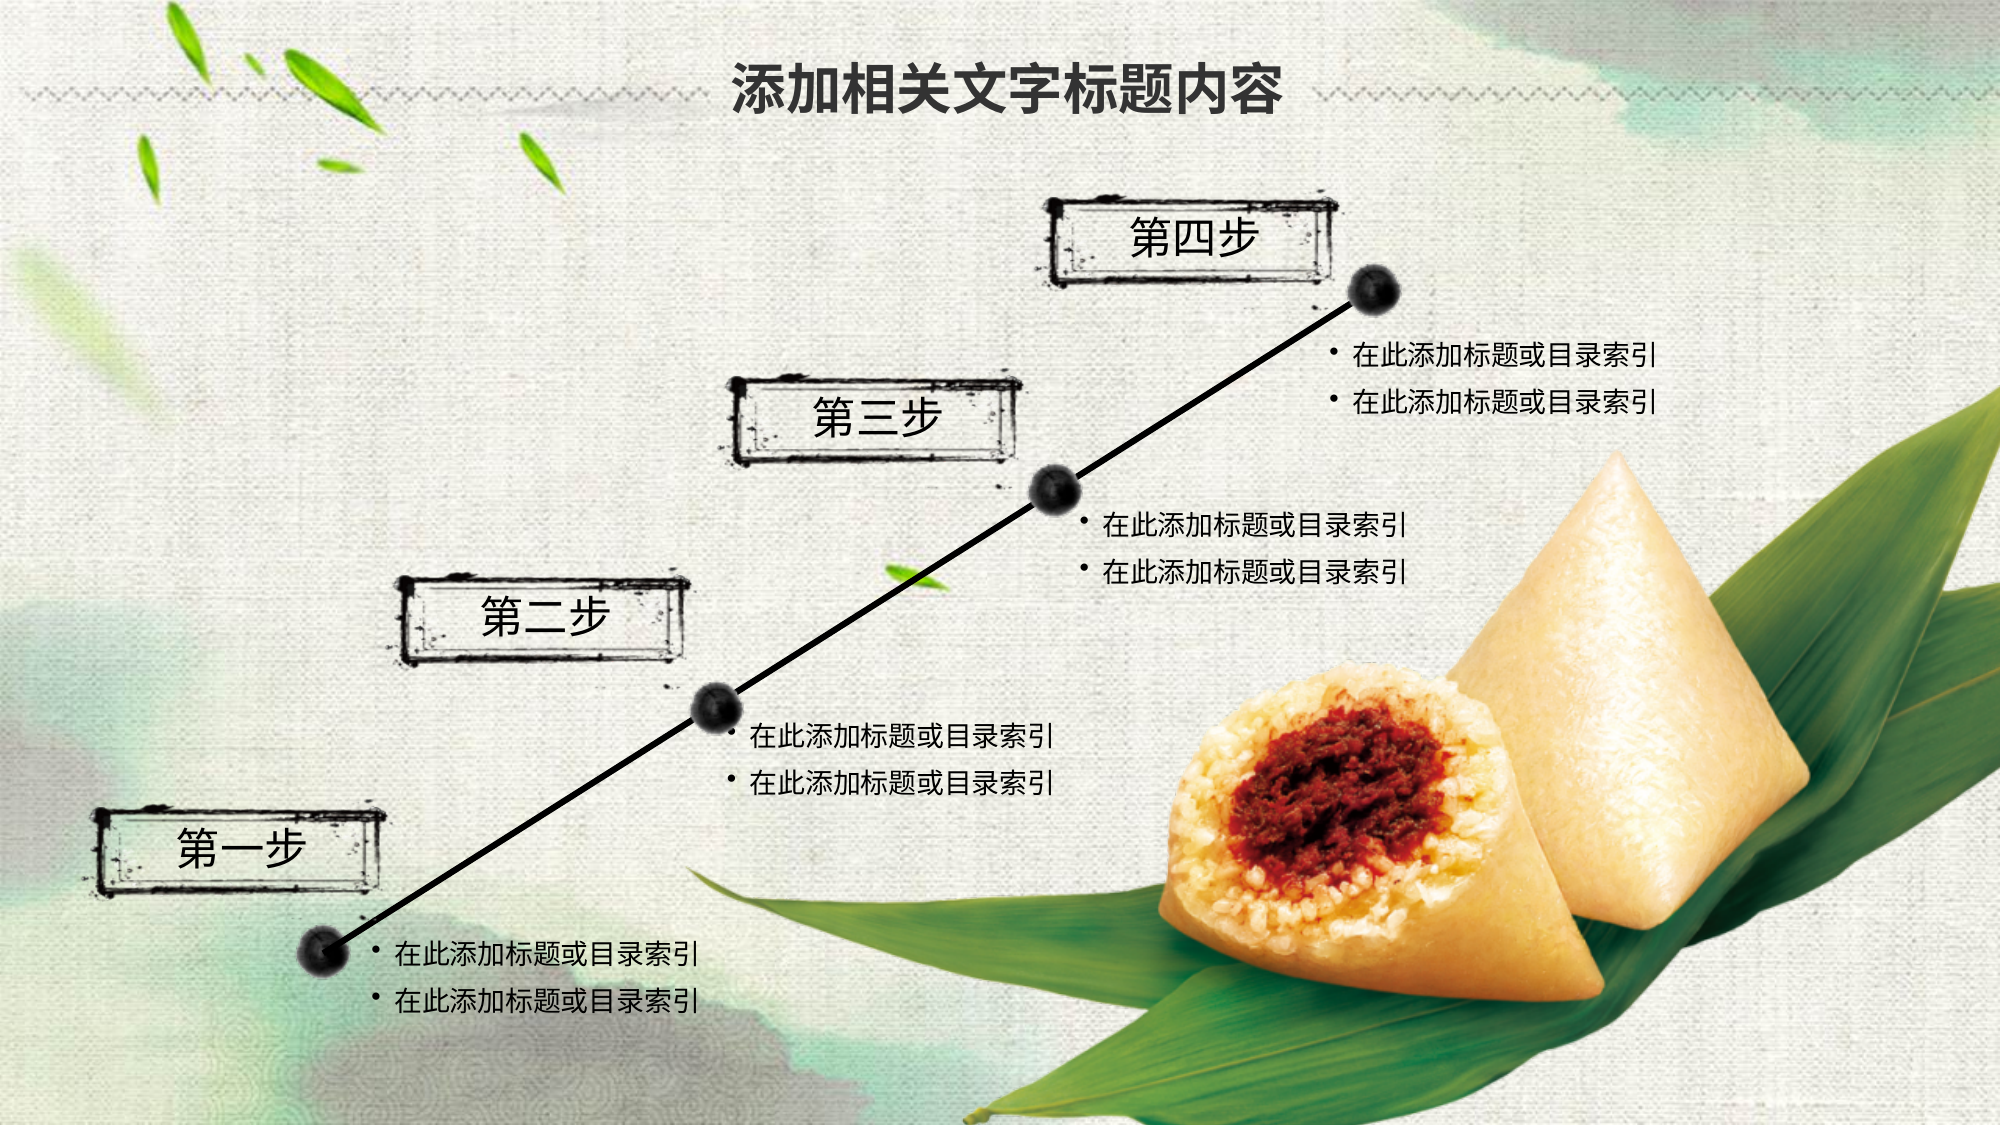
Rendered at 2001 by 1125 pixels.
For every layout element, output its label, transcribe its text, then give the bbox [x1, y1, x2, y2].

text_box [79, 796, 398, 923]
picture [0, 0, 2000, 1125]
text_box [383, 565, 594, 692]
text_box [289, 259, 594, 986]
text_box 在此添加标题或目录索引 在此添加标题或目录索引 [356, 993, 594, 1025]
